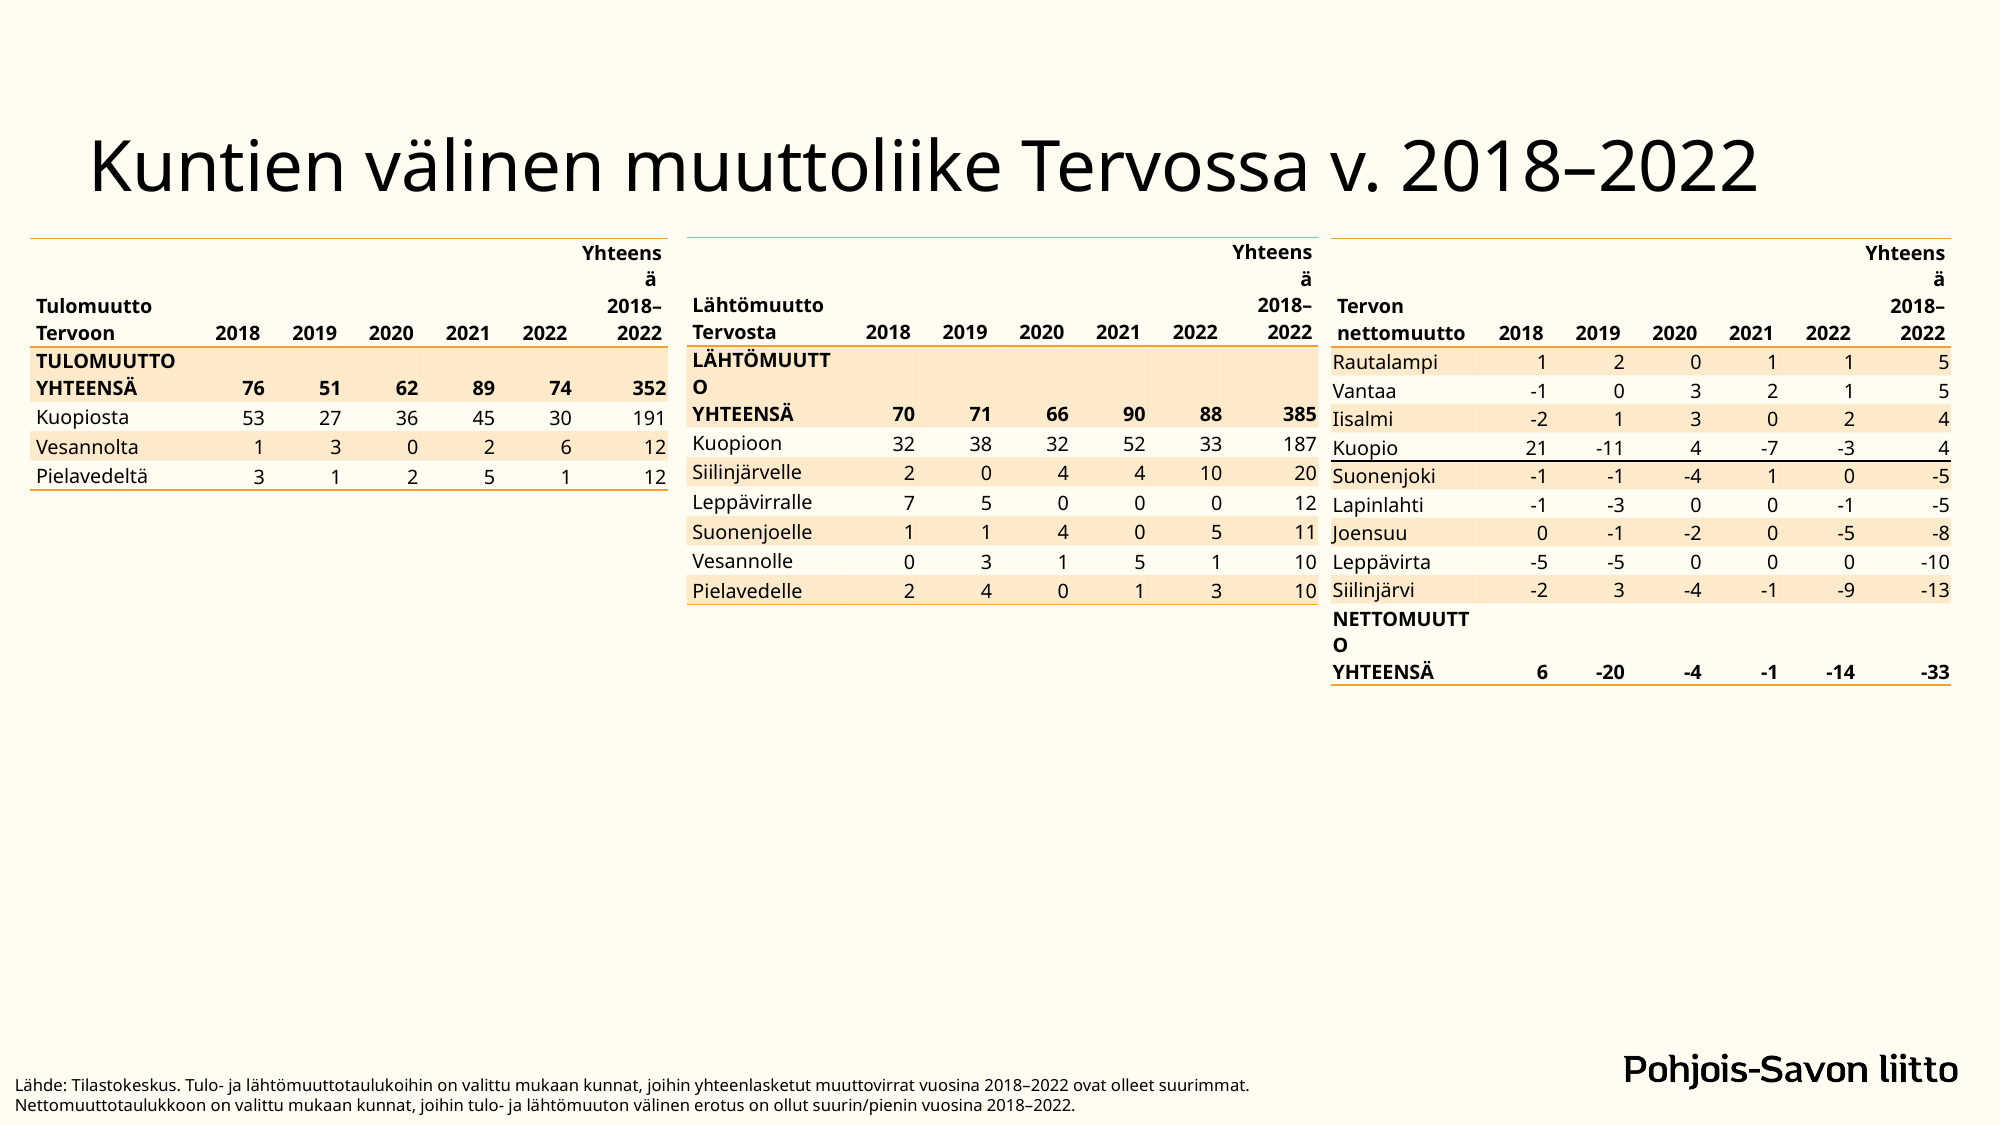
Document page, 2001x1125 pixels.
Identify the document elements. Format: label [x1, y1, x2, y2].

table_cell [1331, 348, 1951, 460]
table_header [30, 239, 668, 346]
table_cell [687, 347, 1318, 604]
table_header [1331, 239, 1951, 346]
title [73, 59, 1926, 278]
picture [1600, 1038, 1981, 1106]
table_cell [30, 348, 668, 489]
text_box [0, 1066, 1325, 1122]
table_cell [1331, 462, 1951, 684]
table_header [687, 238, 1318, 345]
